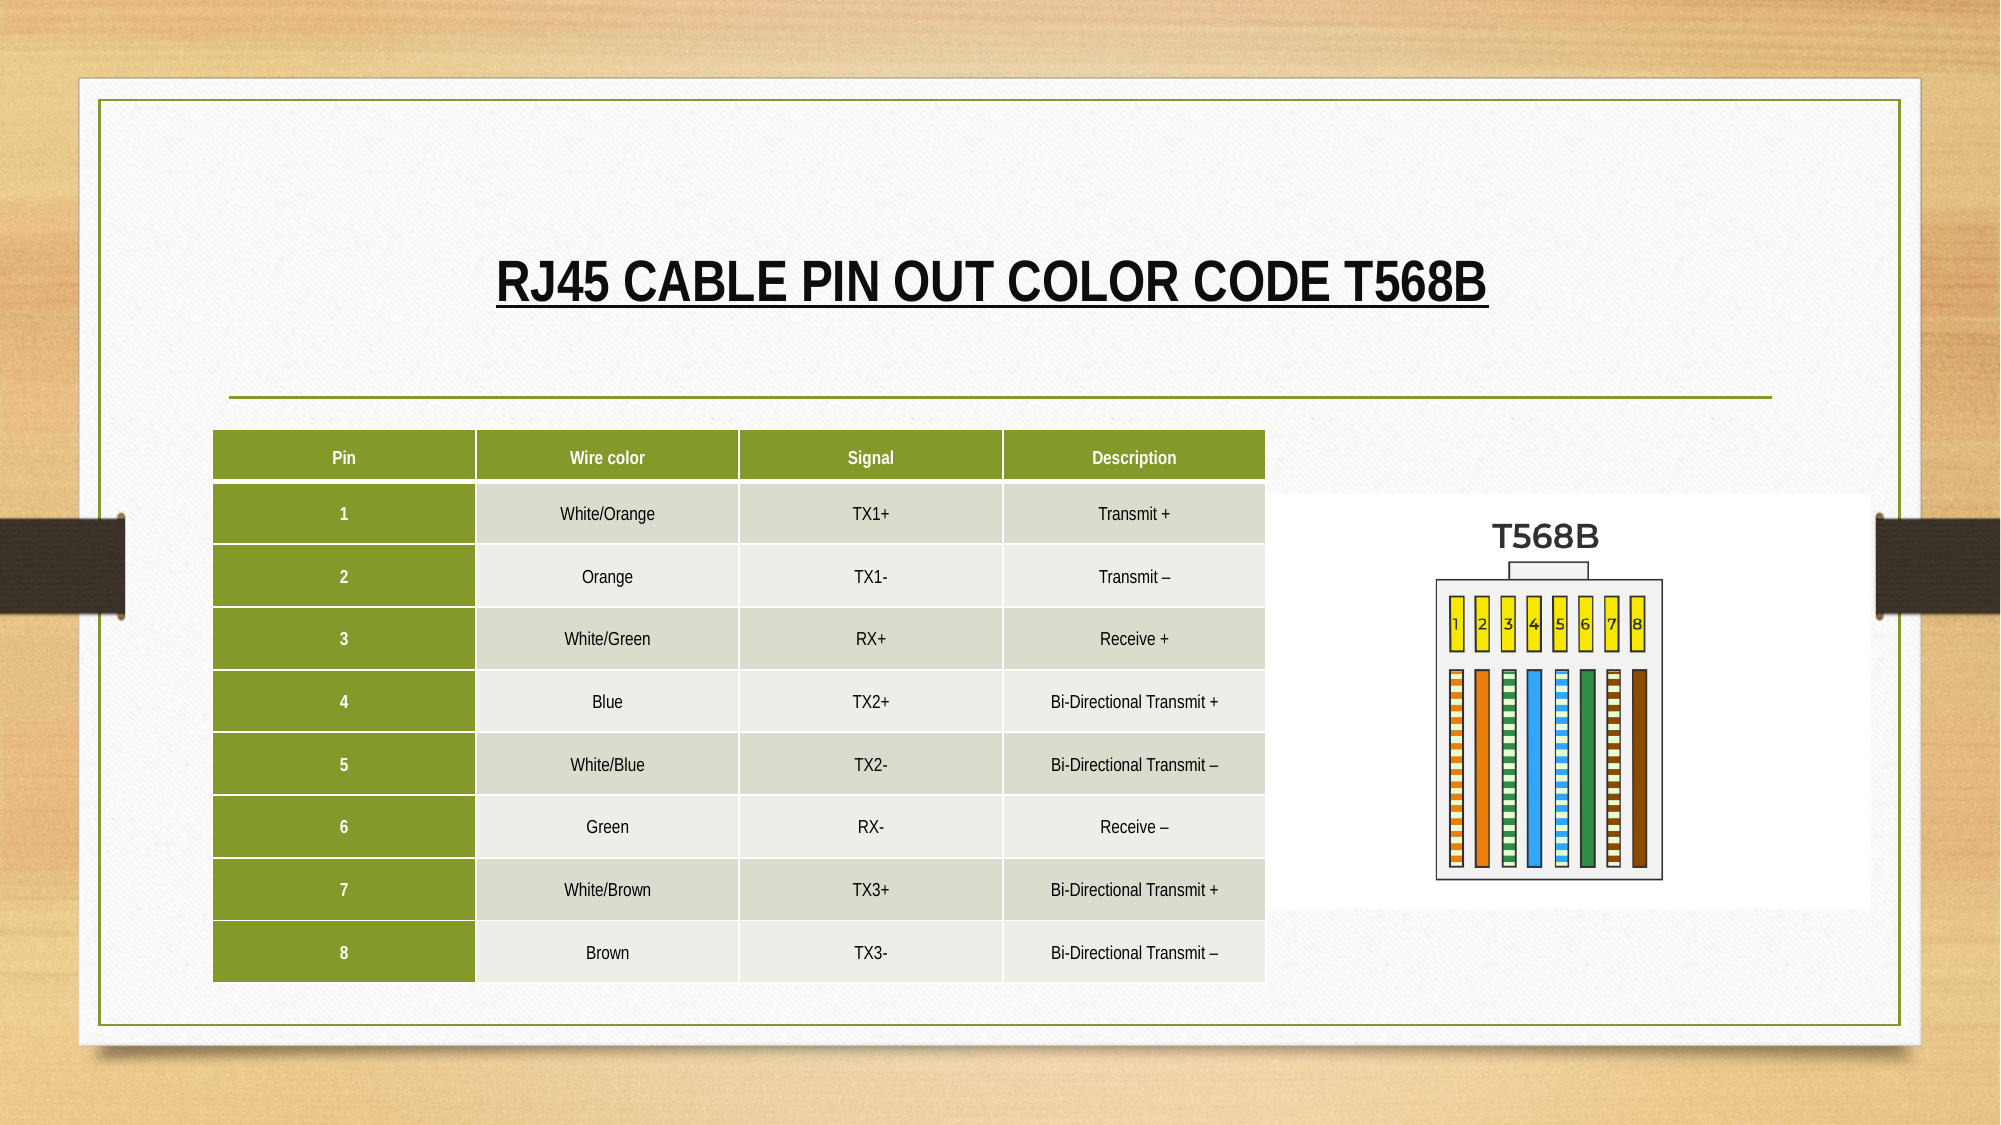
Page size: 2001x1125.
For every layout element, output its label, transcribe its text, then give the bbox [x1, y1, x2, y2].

table_header Wire color [477, 430, 738, 479]
table_cell TX1+ [740, 484, 1002, 543]
table_cell Bi-Directional Transmit – [1004, 921, 1265, 982]
table_cell Green [477, 796, 738, 857]
picture [0, 0, 2001, 1125]
table_cell 3 [213, 608, 475, 669]
table_cell Orange [477, 545, 738, 606]
table_cell 2 [213, 545, 475, 606]
table_cell TX1- [740, 545, 1002, 606]
table_header Signal [740, 430, 1002, 479]
table_header Pin [213, 430, 475, 479]
table_cell TX3+ [740, 859, 1002, 920]
table_cell Blue [477, 671, 738, 731]
table_cell Bi-Directional Transmit + [1004, 671, 1227, 731]
table_cell 5 [213, 733, 475, 794]
table_cell White/Blue [477, 733, 738, 794]
list RJ45 CABLE PIN OUT COLOR CODE T568B [212, 176, 1773, 380]
table_cell 8 [213, 921, 475, 982]
table_cell 6 [213, 796, 475, 857]
table_cell White/Green [477, 608, 738, 669]
table_cell RX+ [740, 608, 1002, 669]
table_cell White/Orange [477, 484, 738, 543]
table_cell Bi-Directional Transmit + [1004, 859, 1265, 920]
table_cell 1 [213, 484, 475, 543]
table_cell Transmit – [1004, 545, 1227, 606]
table_cell Receive + [1004, 608, 1227, 669]
table_header Description [1004, 430, 1265, 479]
table_cell TX3- [740, 921, 1002, 982]
table_cell 4 [213, 671, 475, 731]
table_cell Receive – [1004, 796, 1227, 857]
table_cell TX2+ [740, 671, 1002, 731]
table_cell White/Brown [477, 859, 738, 920]
table_cell 7 [213, 859, 475, 920]
table_cell Brown [477, 921, 738, 982]
table_cell Bi-Directional Transmit – [1004, 733, 1227, 794]
table_cell TX2- [740, 733, 1002, 794]
table_cell Transmit + [1004, 484, 1265, 543]
table_cell RX- [740, 796, 1002, 857]
